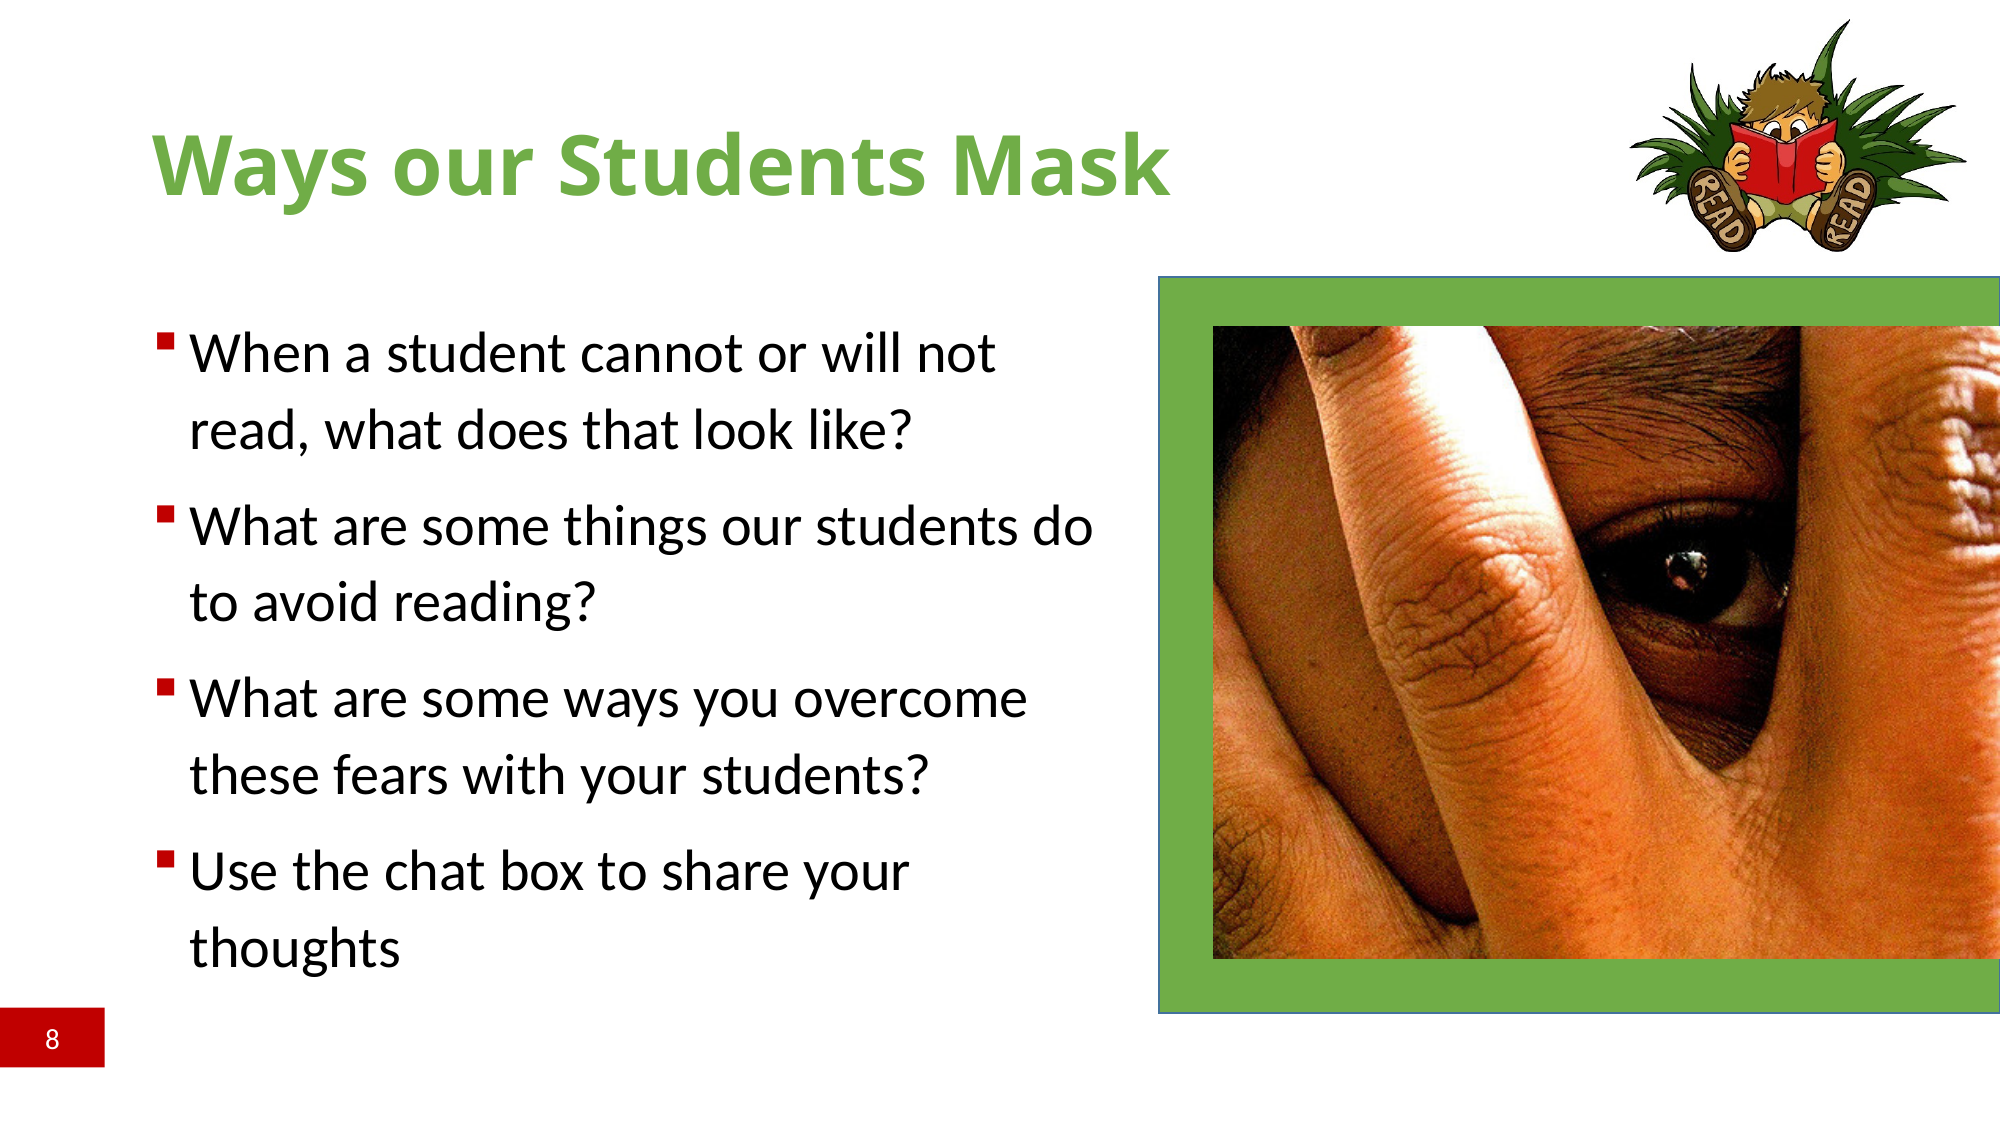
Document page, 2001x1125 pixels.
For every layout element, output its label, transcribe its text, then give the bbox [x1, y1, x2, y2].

list When a student cannot or will not read, what does that look like? What are some things our students do to avoid reading? What are some ways you overcome these fears with your students? Use the chat box to share your thoughts [137, 299, 1135, 1014]
title Ways our Students Mask [134, 57, 1632, 280]
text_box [1159, 277, 2000, 1014]
picture [1629, 19, 1967, 252]
